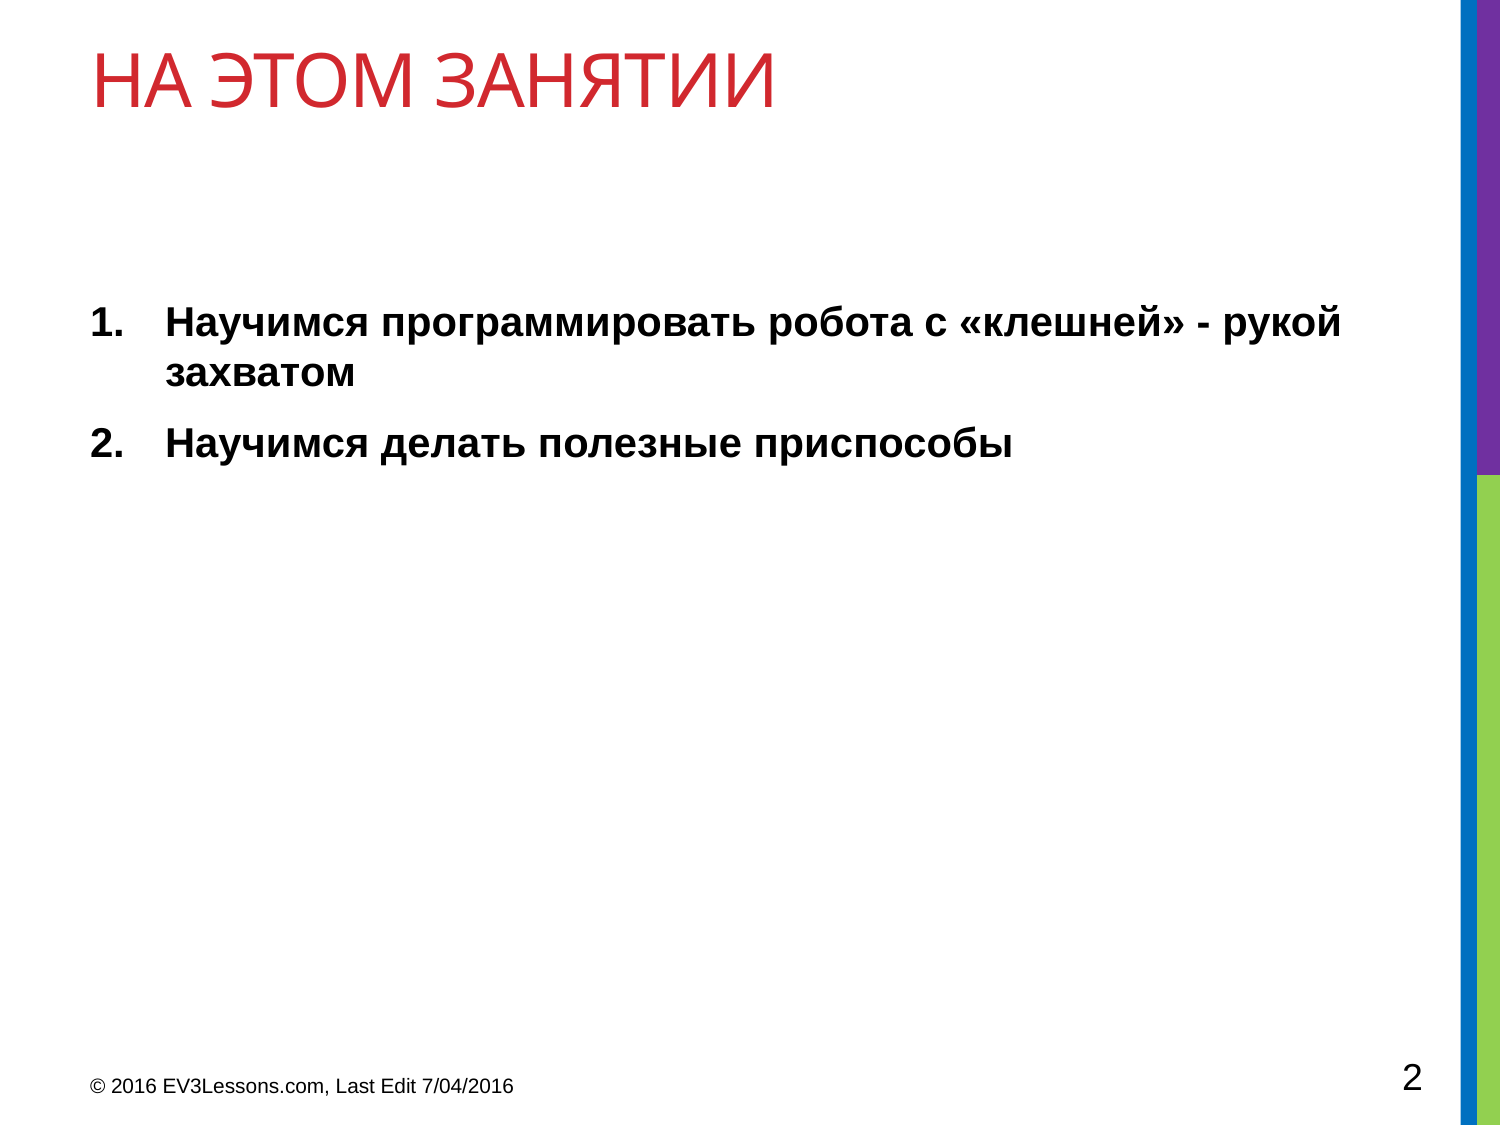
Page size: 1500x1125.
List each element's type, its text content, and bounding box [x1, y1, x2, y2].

list Научимся программировать робота с «клешней» - рукой захватом Научимся делать полезные приспособы [75, 287, 1428, 1005]
footer © 2016 EV3Lessons.com, Last Edit 7/04/2016 [75, 1065, 638, 1112]
title На этом занятии [75, 25, 1428, 250]
slide_number 2 [1387, 1045, 1491, 1106]
